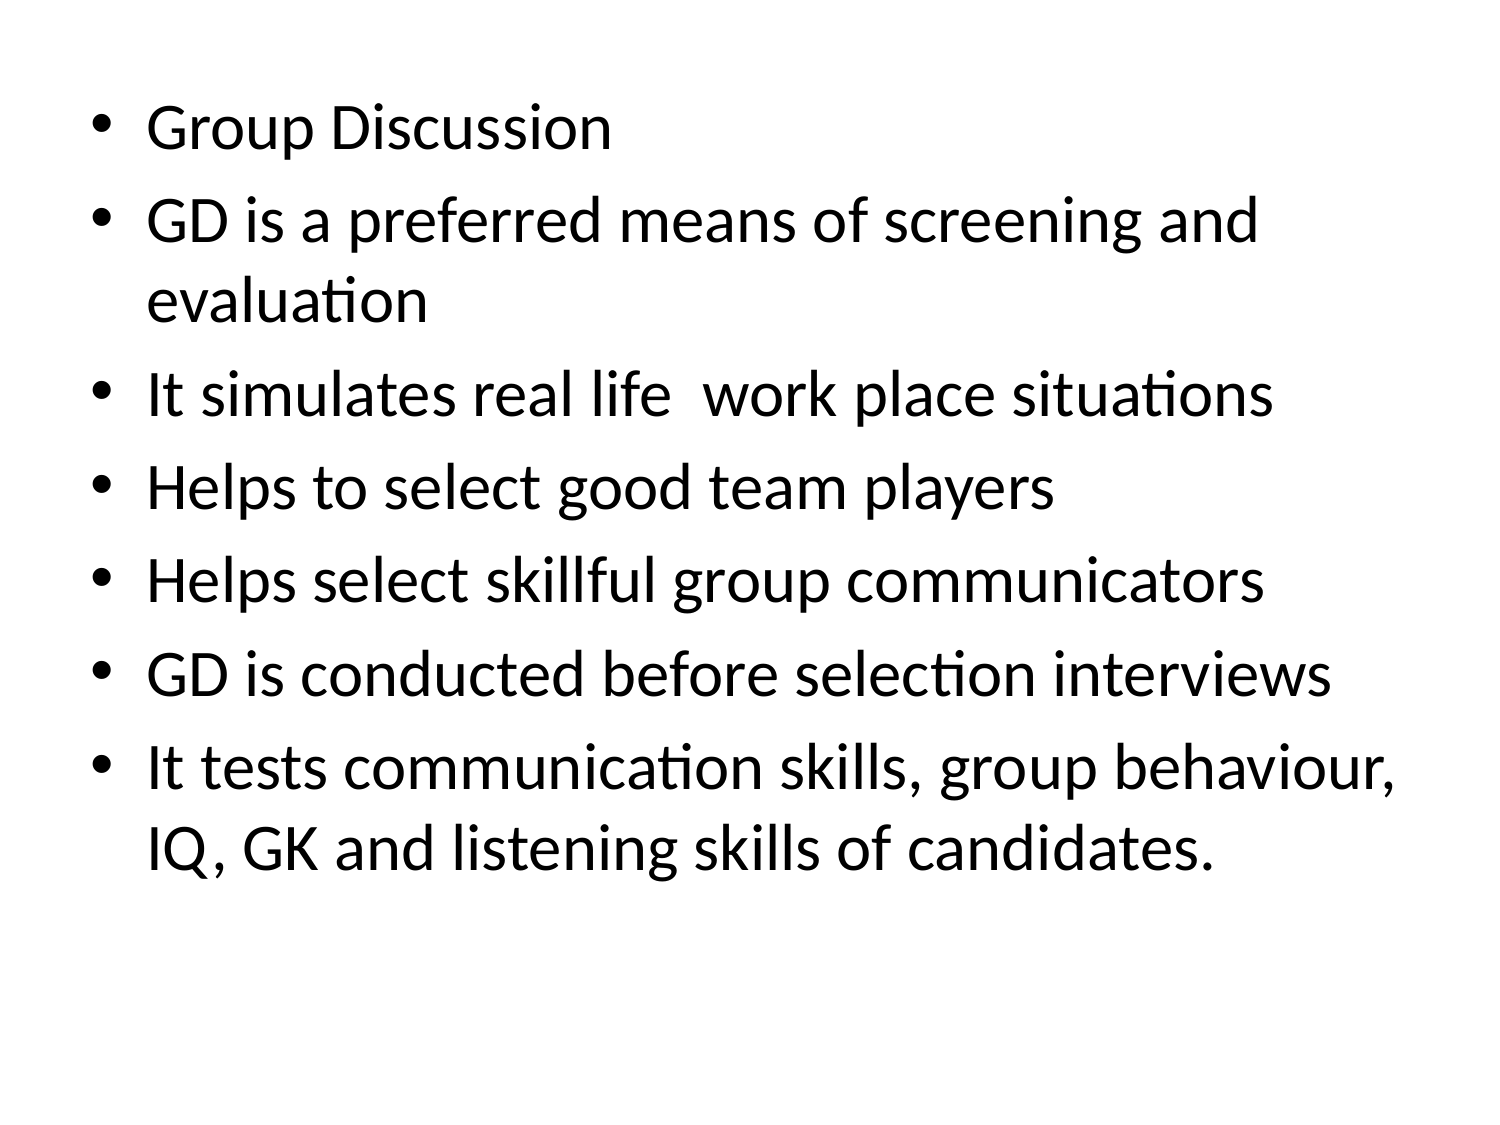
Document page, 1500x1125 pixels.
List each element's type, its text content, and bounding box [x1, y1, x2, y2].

list Group Discussion GD is a preferred means of screening and evaluation It simulates real life work place situations Helps to select good team players Helps select skillful group communicators GD is conducted before selection interviews It tests communication skills, group behaviour, IQ, GK and listening skills of candidates. [75, 75, 1425, 1005]
